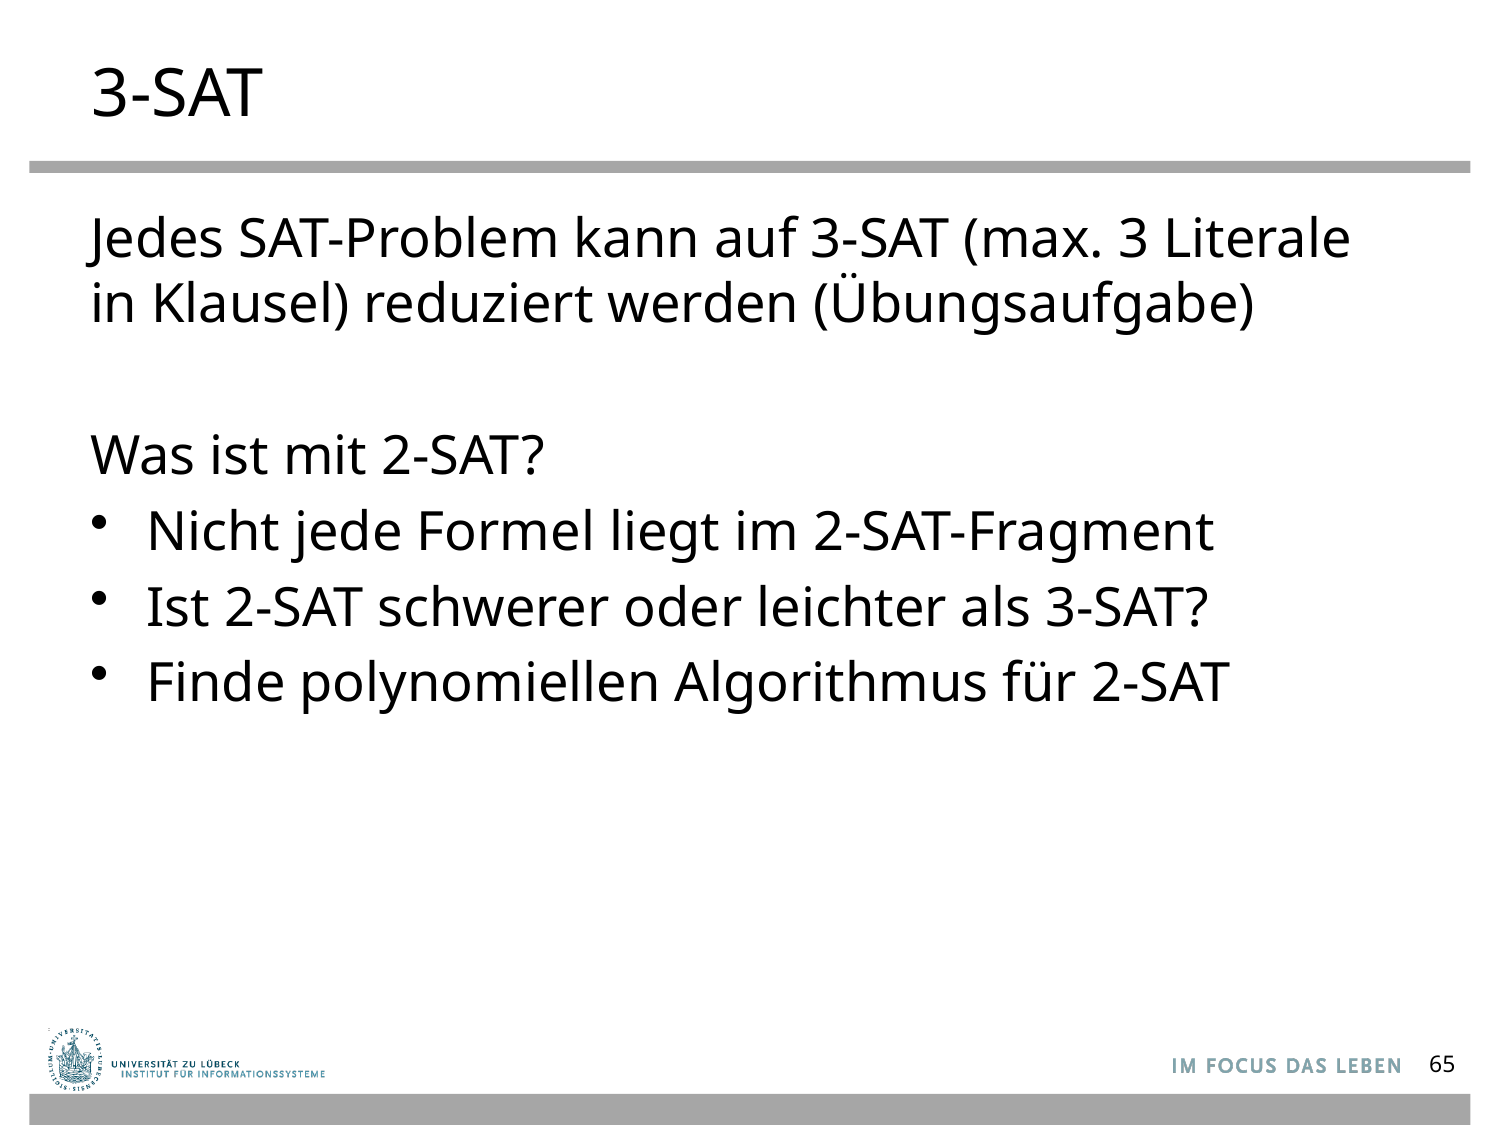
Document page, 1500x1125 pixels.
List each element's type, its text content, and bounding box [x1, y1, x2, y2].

list Jedes SAT-Problem kann auf 3-SAT (max. 3 Literale in Klausel) reduziert werden (Übungsaufgabe) Was ist mit 2-SAT? Nicht jede Formel liegt im 2-SAT-Fragment Ist 2-SAT schwerer oder leichter als 3-SAT? Finde polynomiellen Algorithmus für 2-SAT [75, 196, 1425, 1012]
picture [1173, 1058, 1305, 1073]
title 3-SAT [76, 42, 1427, 126]
slide_number 65 [1305, 1050, 1471, 1083]
